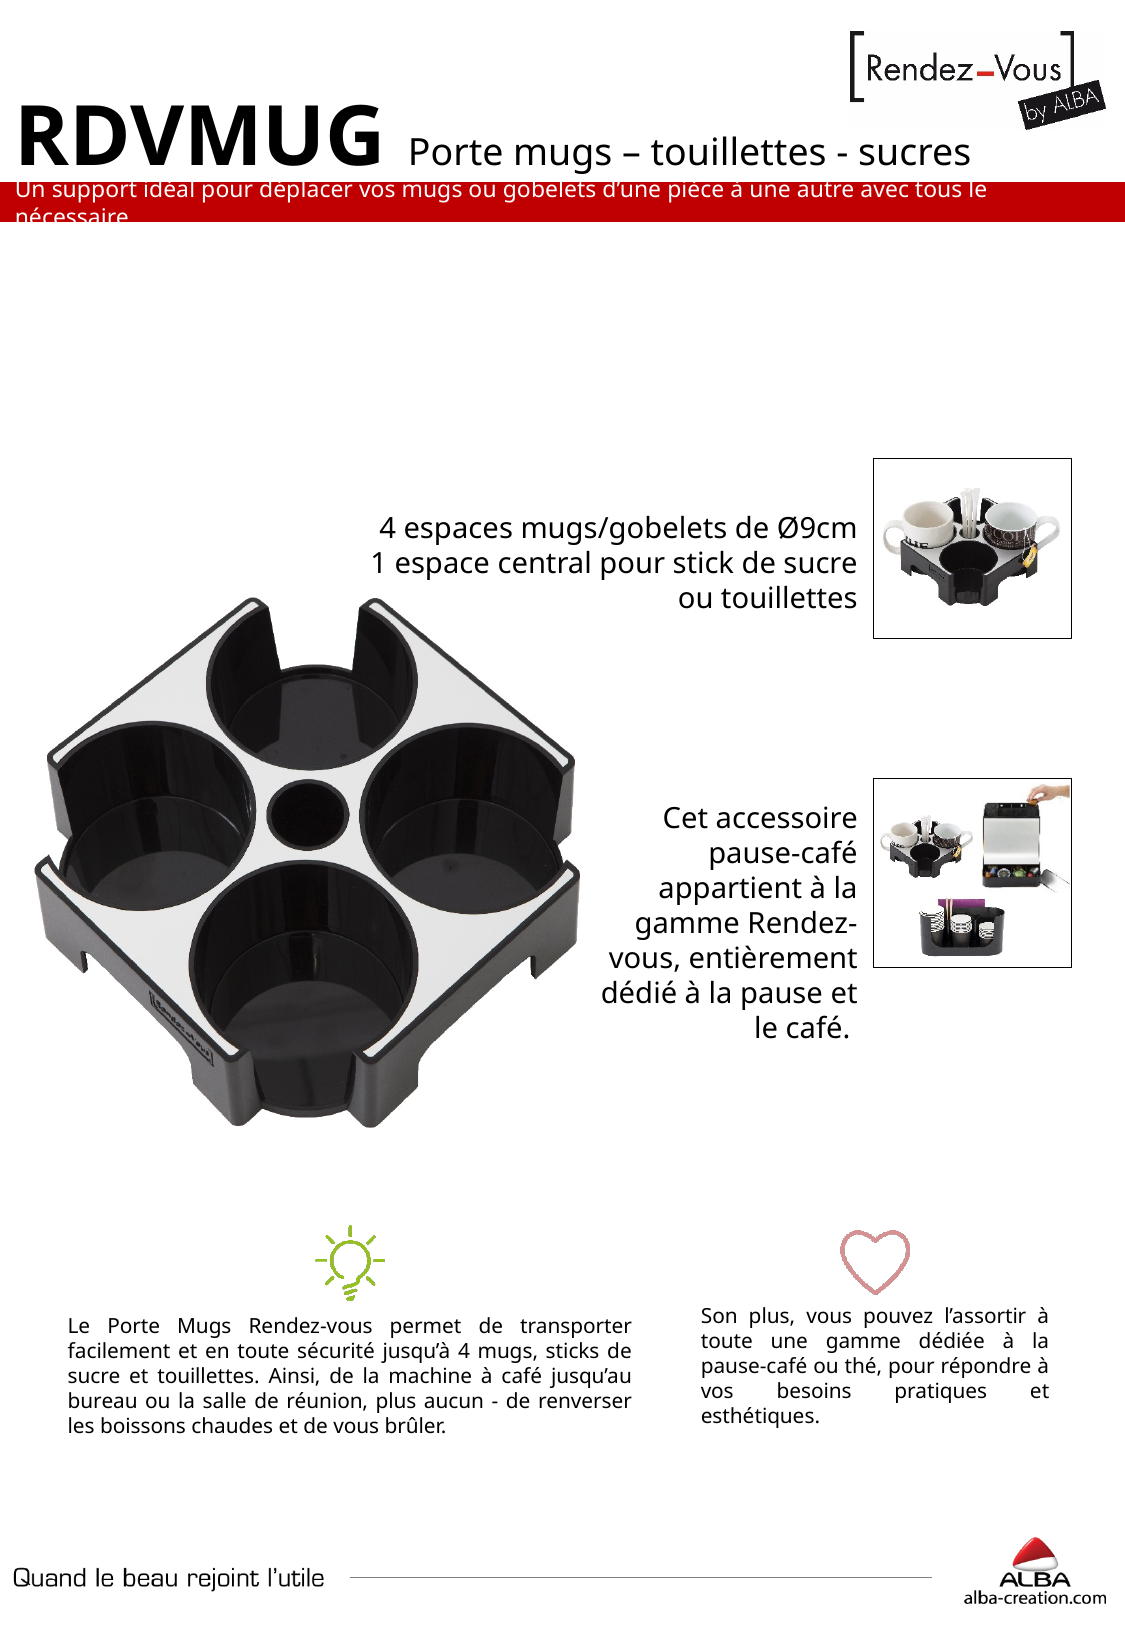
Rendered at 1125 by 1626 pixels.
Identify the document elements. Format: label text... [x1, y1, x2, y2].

picture [32, 595, 580, 1128]
picture [850, 30, 1107, 131]
text_box Cet accessoire pause-café appartient à la gamme Rendez-vous, entièrement dédié à la pause et le café. [584, 792, 873, 1052]
text_box [871, 456, 1074, 640]
picture [879, 782, 1070, 959]
picture [881, 487, 1060, 606]
text_box [871, 776, 1074, 969]
picture [11, 1536, 1107, 1605]
text_box 4 espaces mugs/gobelets de Ø9cm 1 espace central pour stick de sucre ou touillettes [325, 502, 871, 622]
text_box Un support idéal pour déplacer vos mugs ou gobelets d’une pièce à une autre avec tous le nécessaire. [0, 182, 1125, 222]
picture [315, 1225, 385, 1301]
text_box Son plus, vous pouvez l’assortir à toute une gamme dédiée à la pause-café ou thé, pour répondre à vos besoins pratiques et esthétiques. [685, 1295, 1064, 1435]
picture [840, 1230, 910, 1295]
text_box RDVMUG Porte mugs – touillettes - sucres [0, 74, 1125, 182]
text_box Le Porte Mugs Rendez-vous permet de transporter facilement et en toute sécurité jusqu’à 4 mugs, sticks de sucre et touillettes. Ainsi, de la machine à café jusqu’au bureau ou la salle de réunion, plus aucun - de renverser les boissons chaudes et de vous brûler. [52, 1305, 647, 1445]
